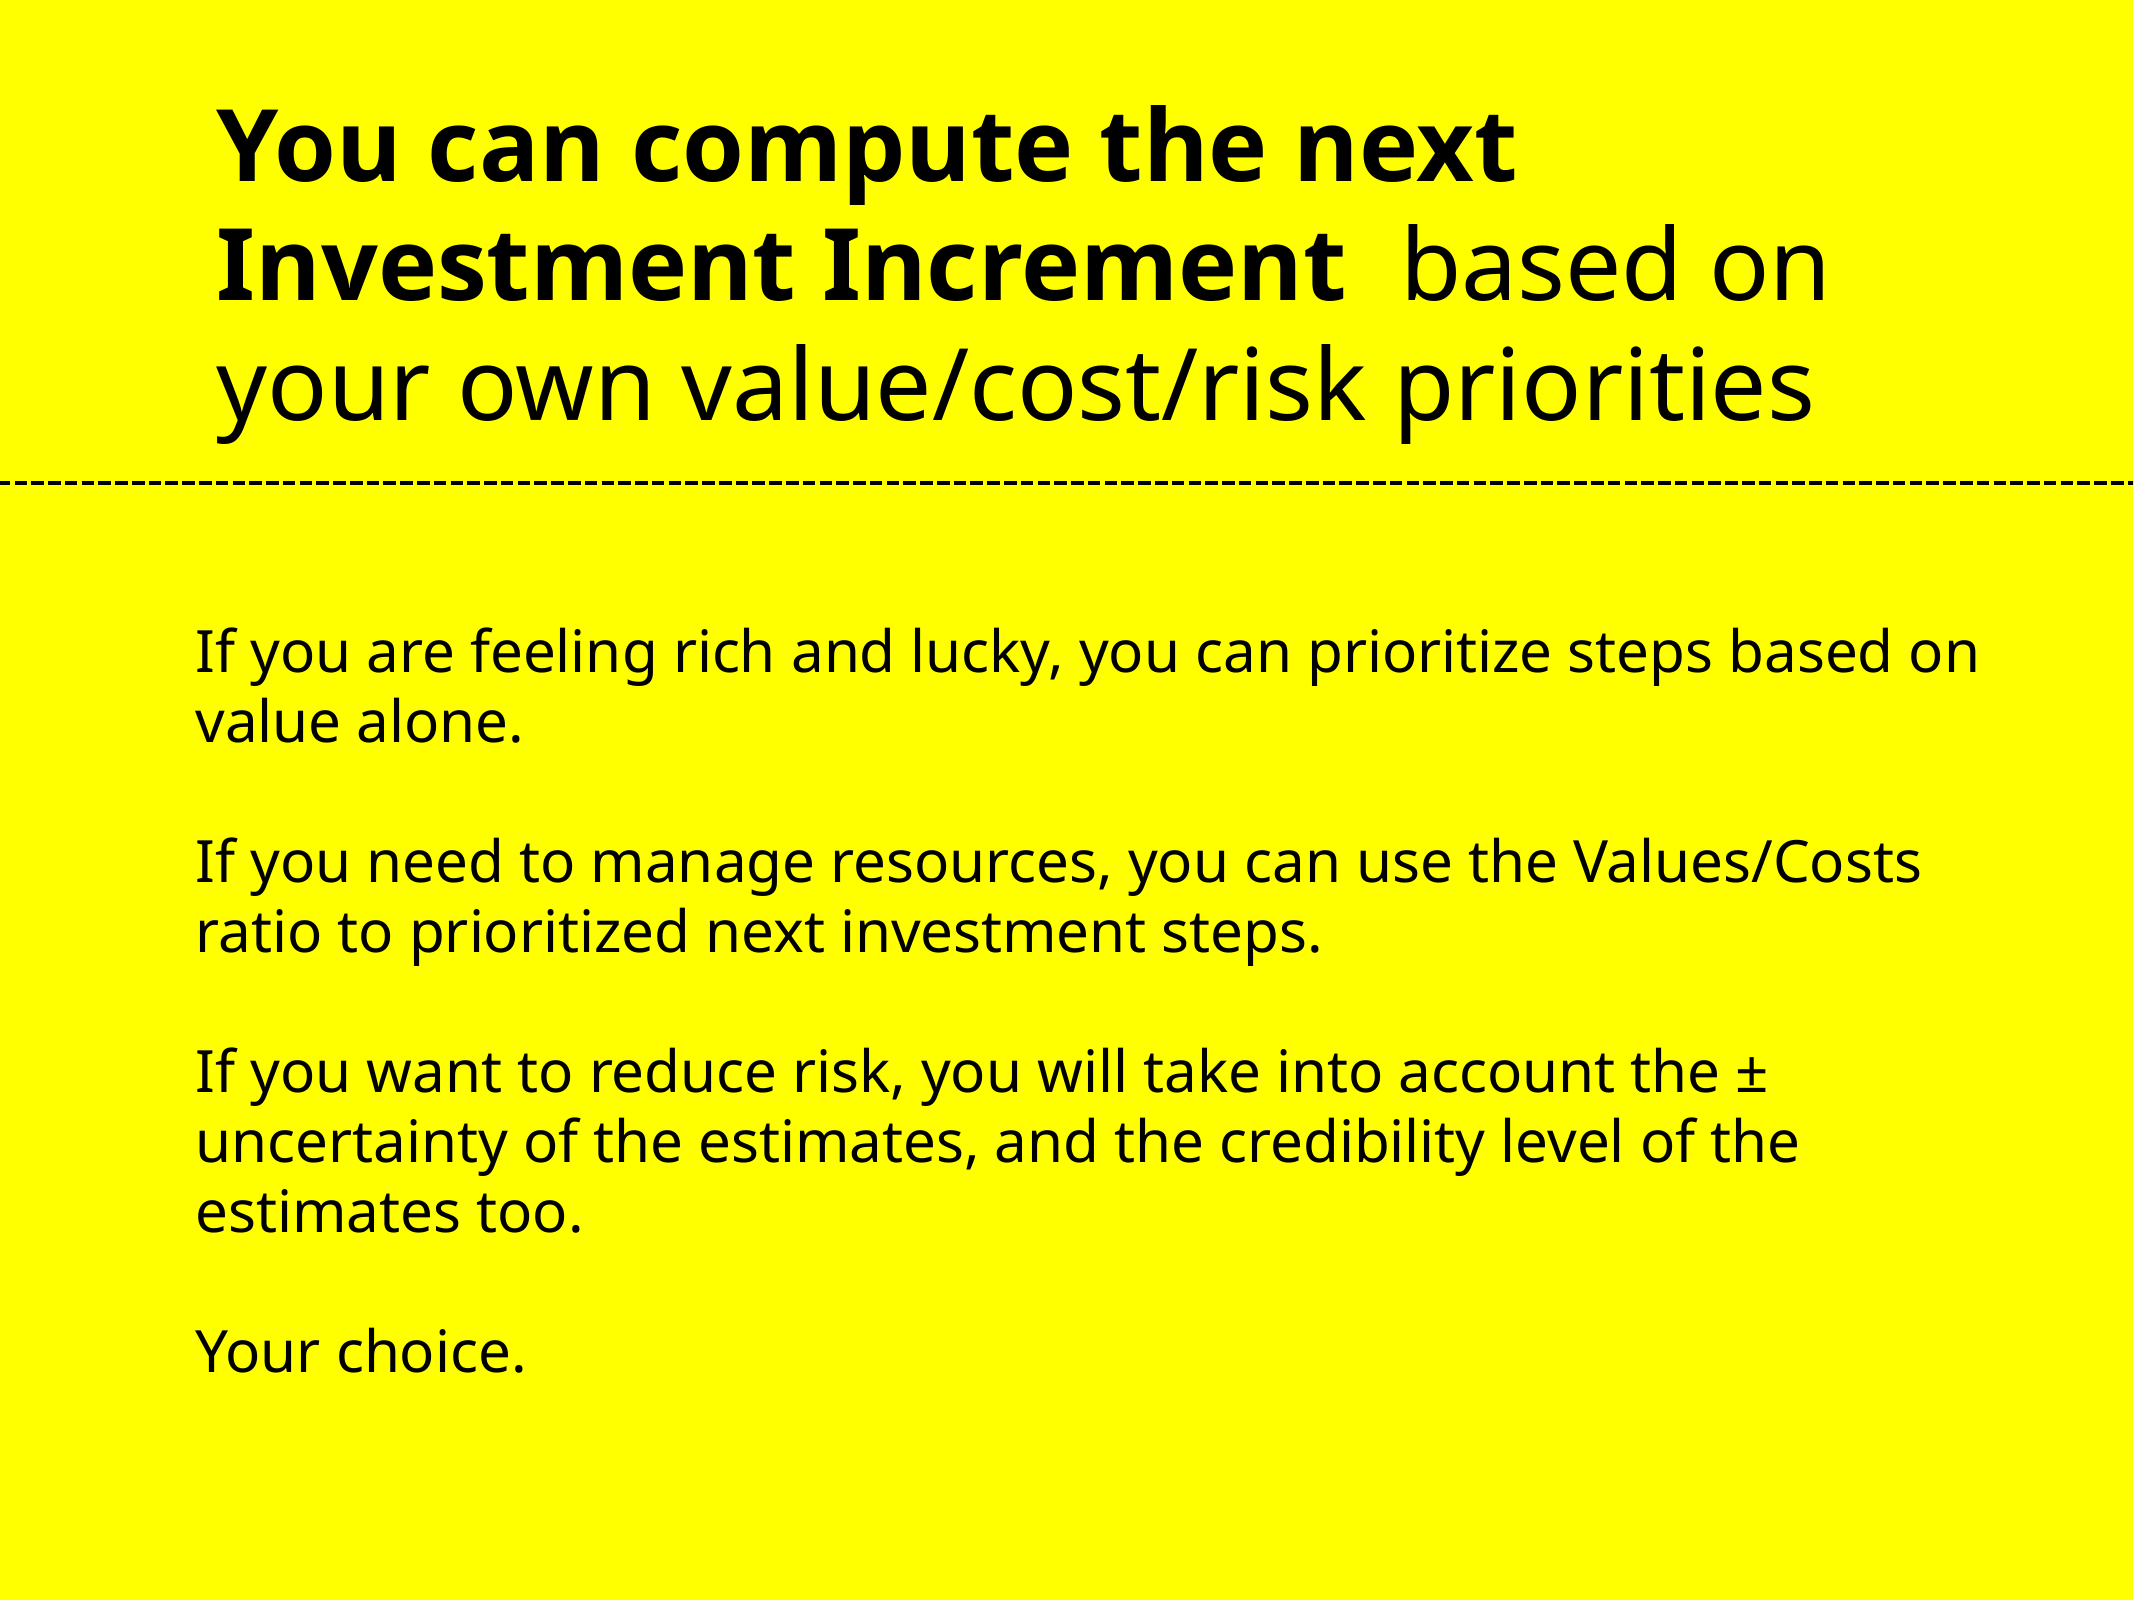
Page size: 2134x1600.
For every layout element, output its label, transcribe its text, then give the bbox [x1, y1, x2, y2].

subtitle If you are feeling rich and lucky, you can prioritize steps based on value alone. If you need to manage resources, you can use the Values/Costs ratio to prioritized next investment steps. If you want to reduce risk, you will take into account the ± uncertainty of the estimates, and the credibility level of the estimates too. Your choice. [186, 605, 2010, 1446]
title You can compute the next Investment Increment based on your own value/cost/risk priorities [207, 39, 1926, 483]
